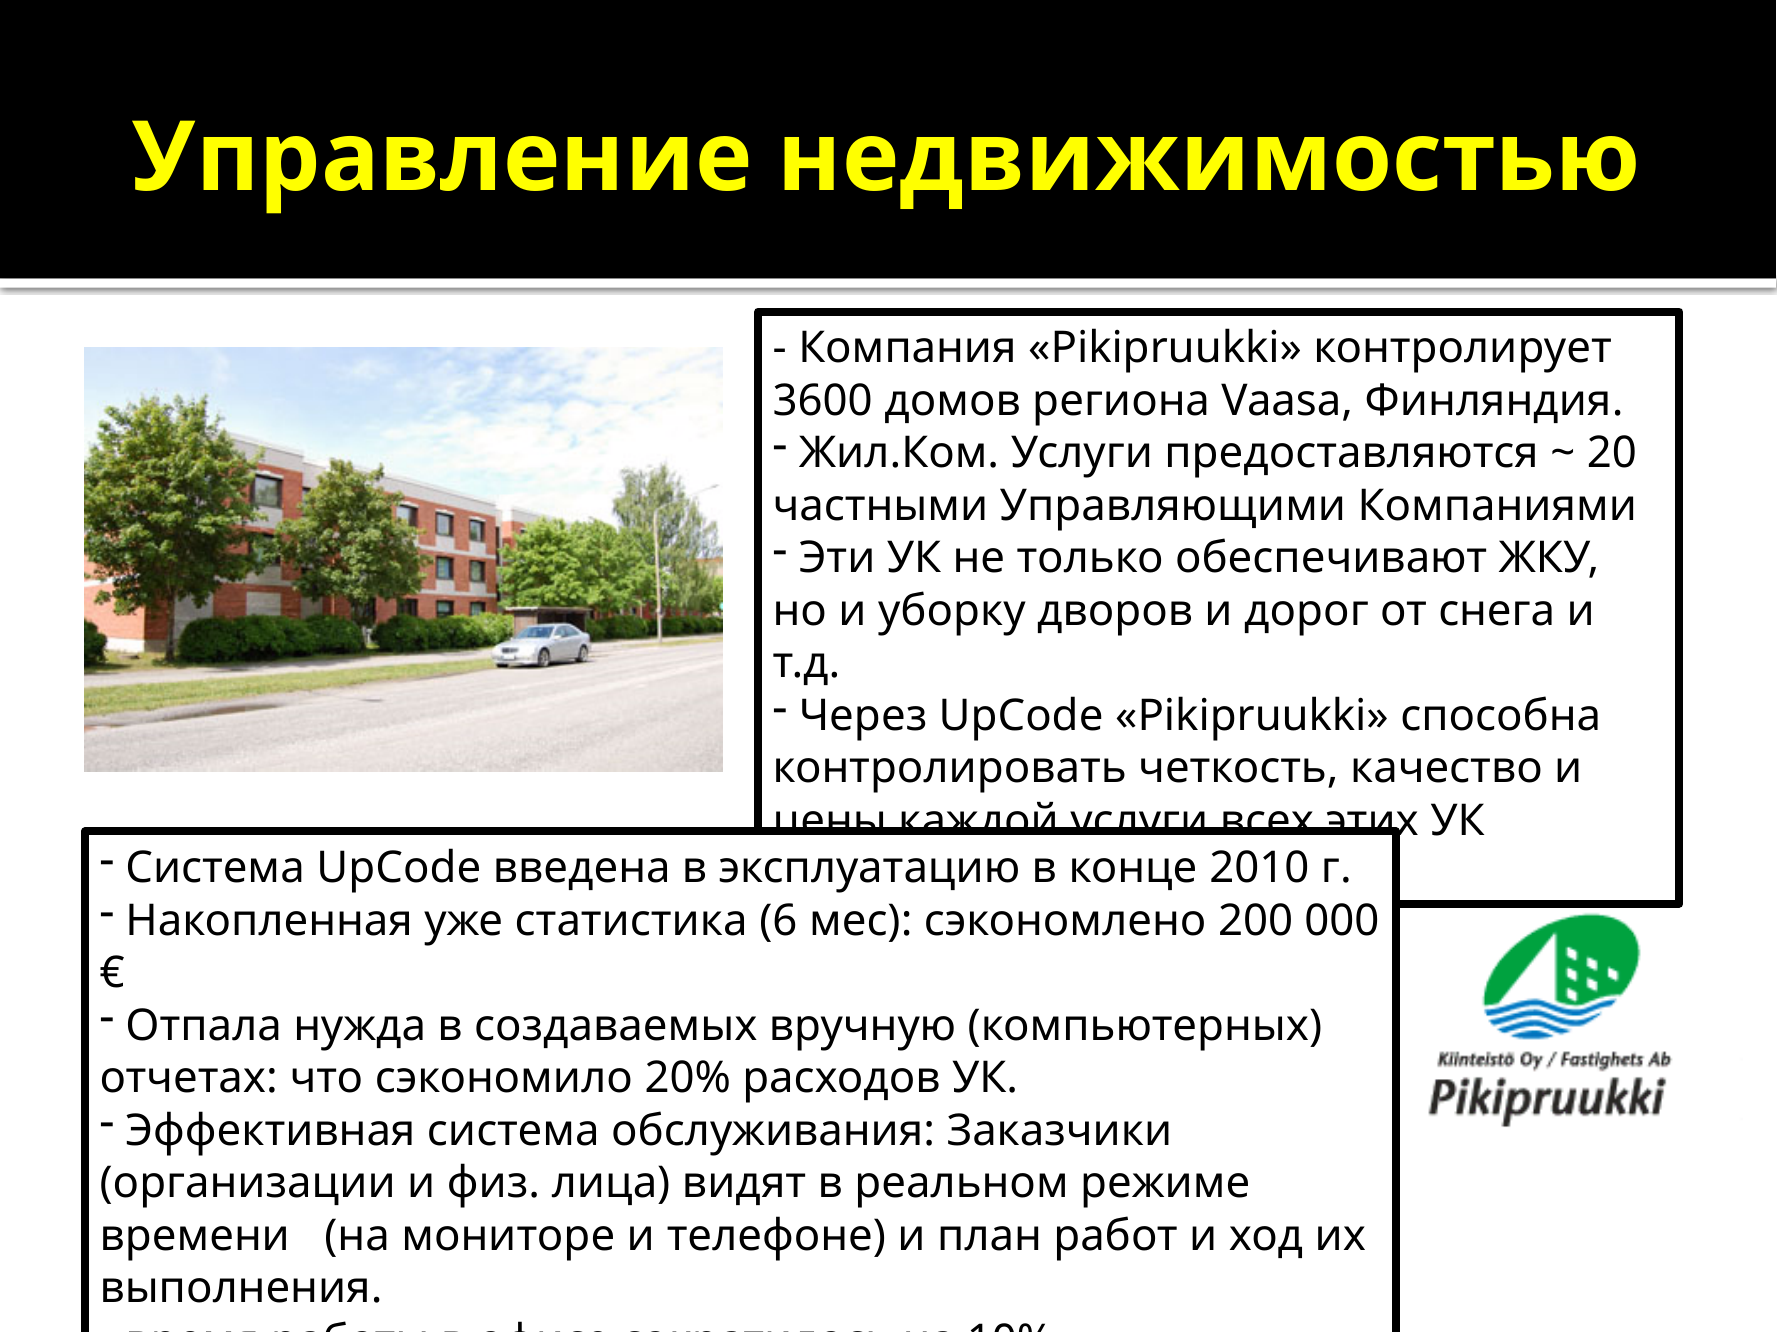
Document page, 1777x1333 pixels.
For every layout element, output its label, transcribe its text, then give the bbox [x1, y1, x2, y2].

text_box - Компания «Pikipruukki» контролирует 3600 домов региона Vaasa, Финляндия. Жил.Ком. Услуги предоставляются ~ 20 частными Управляющими Компаниями Эти УК не только обеспечивают ЖКУ, но и уборку дворов и дорог от снега и т.д. Через UpCode «Pikipruukki» способна контролировать четкость, качество и цены каждой услуги всех этих УК [754, 308, 1683, 853]
text_box Система UpCode введена в эксплуатацию в конце 2010 г. Накопленная уже статистика (6 мес): сэкономлено 200 000 € Отпала нужда в создаваемых вручную (компьютерных) отчетах: что сэкономило 20% расходов УК. Эффективная система обслуживания: Заказчики (организации и физ. лица) видят в реальном режиме времени (на мониторе и телефоне) и план работ и ход их выполнения. время работы в офисе сократилось на 10%. [81, 827, 1400, 1332]
title Управление недвижимостью [88, 30, 1688, 274]
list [1372, 854, 1743, 1174]
picture [84, 346, 723, 772]
